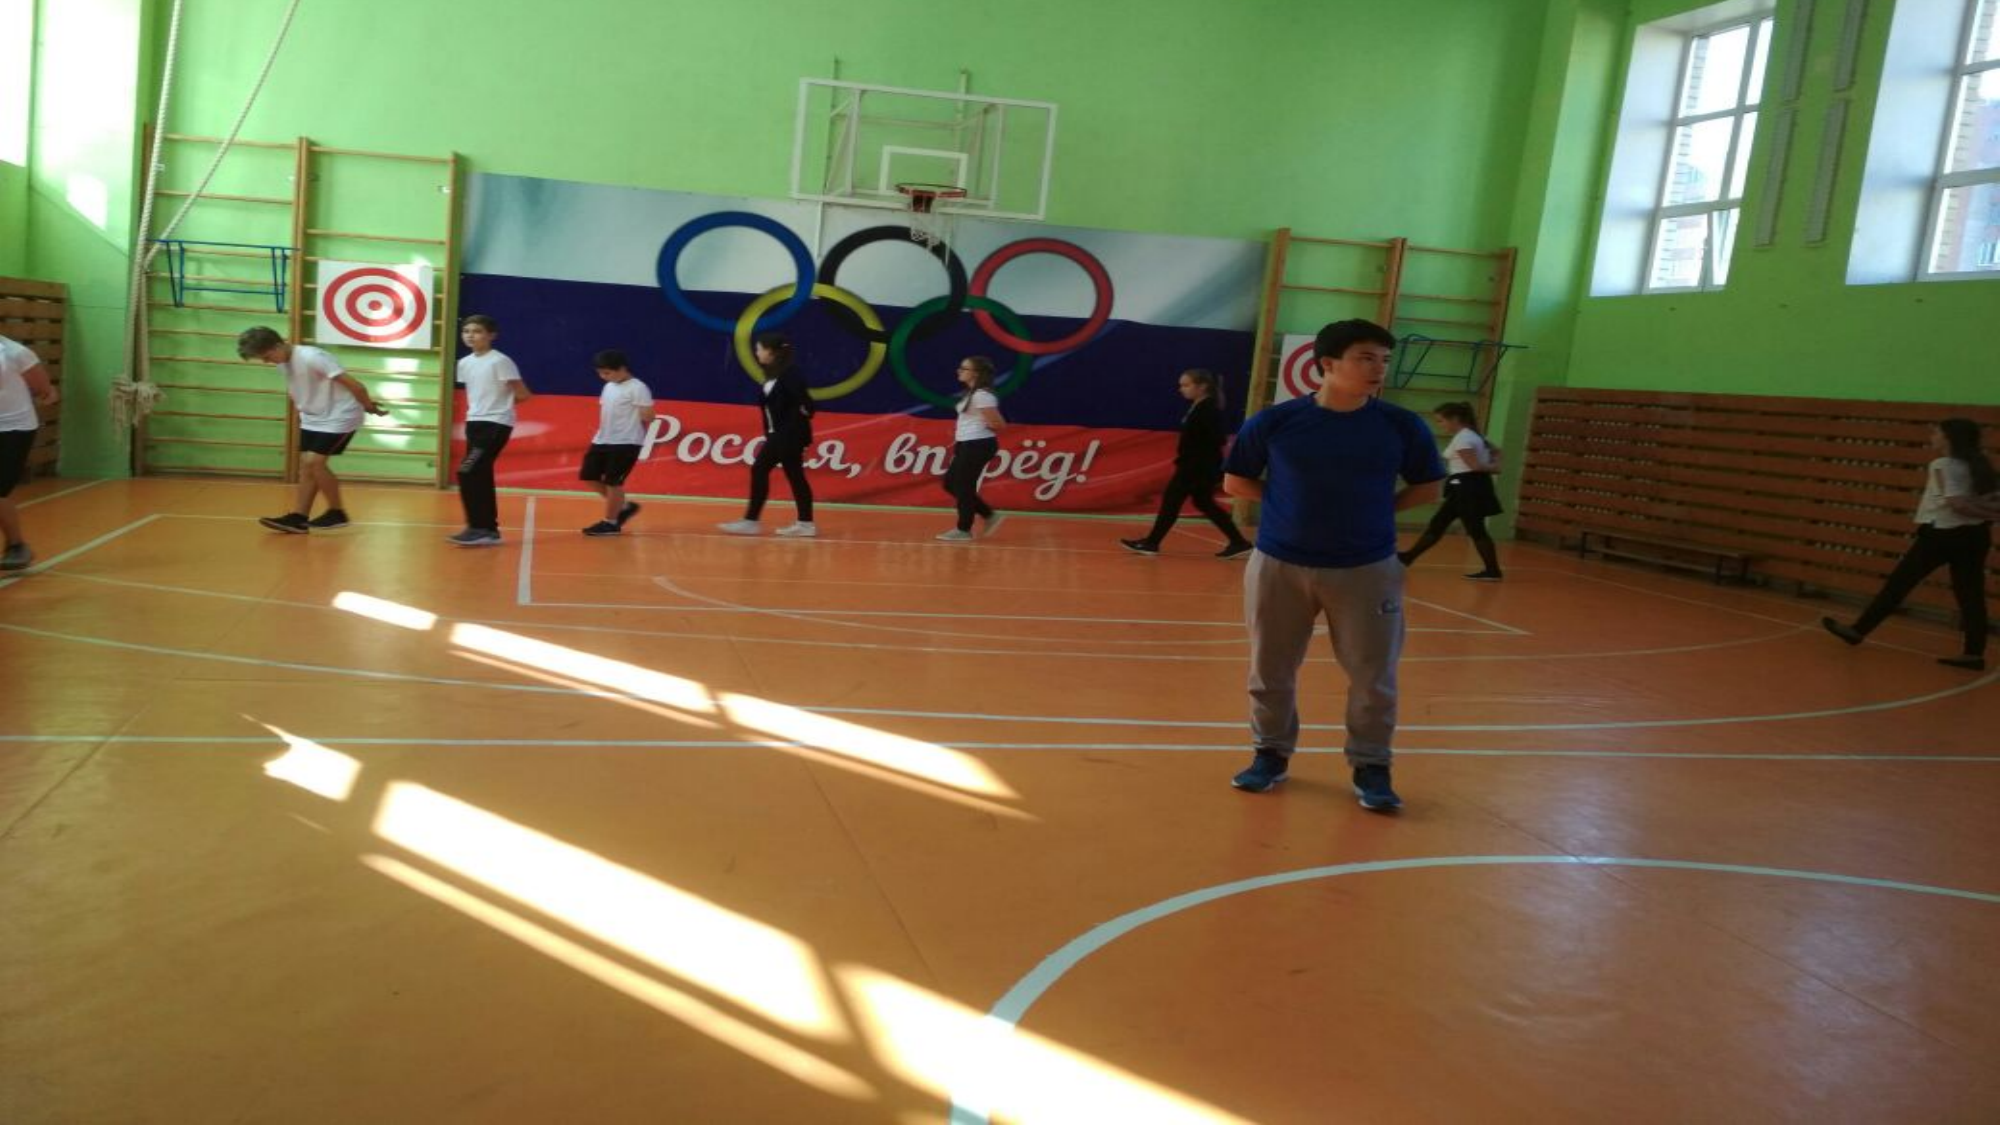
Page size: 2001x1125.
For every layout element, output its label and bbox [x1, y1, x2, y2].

list [0, 0, 2000, 1125]
